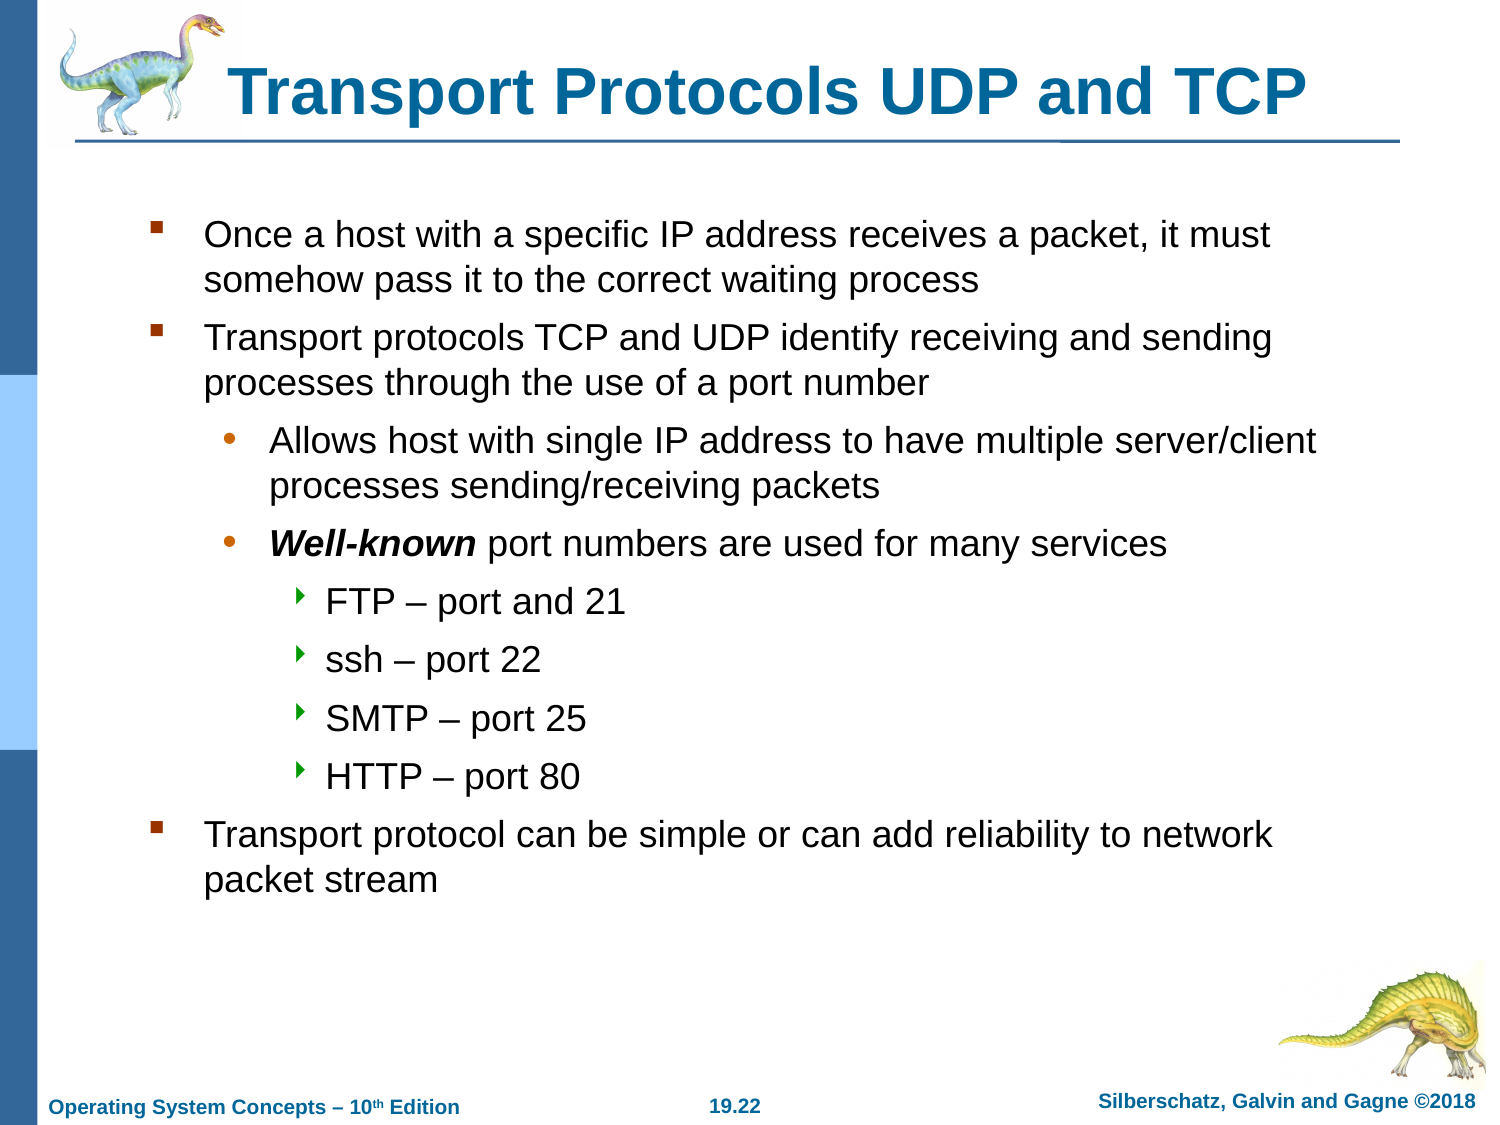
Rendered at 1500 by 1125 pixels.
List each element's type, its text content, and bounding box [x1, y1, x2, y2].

picture [1275, 959, 1486, 1090]
picture [46, 0, 243, 149]
title Transport Protocols UDP and TCP [136, 41, 1400, 136]
list Once a host with a specific IP address receives a packet, it must somehow pass it to the correct waiting process Transport protocols TCP and UDP identify receiving and sending processes through the use of a port number Allows host with single IP address to have multiple server/client processes sending/receiving packets Well-known port numbers are used for many services FTP – port and 21 ssh – port 22 SMTP – port 25 HTTP – port 80 Transport protocol can be simple or can add reliability to network packet stream [132, 202, 1393, 946]
